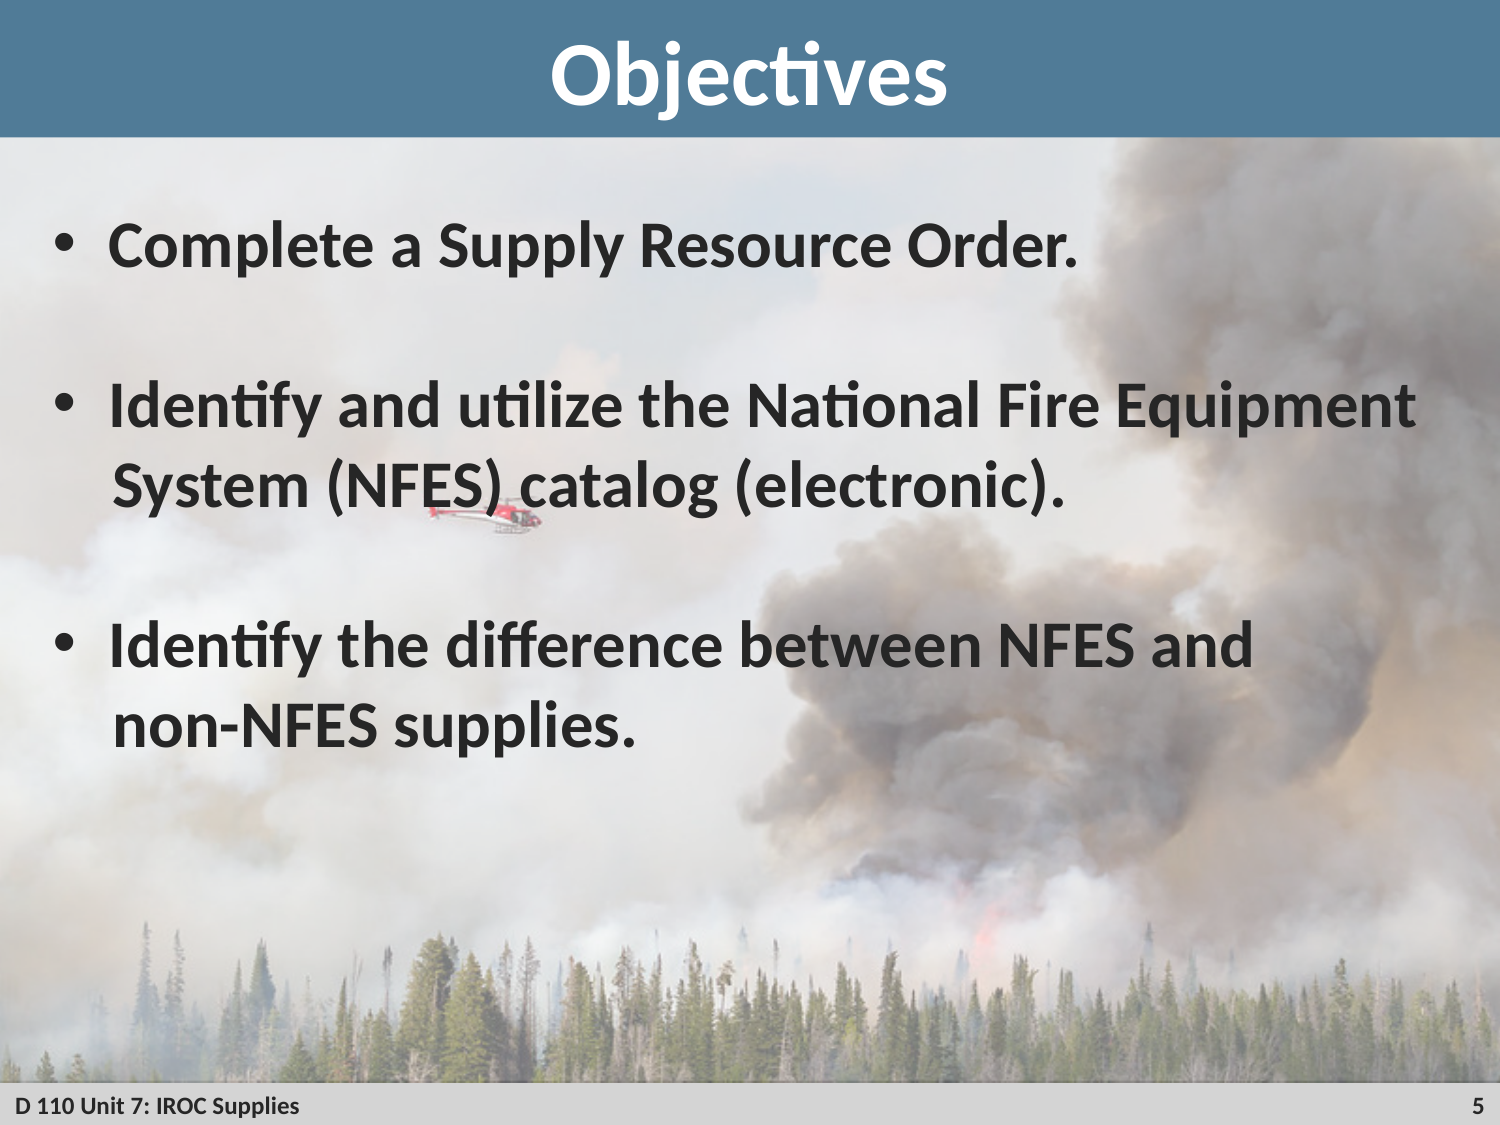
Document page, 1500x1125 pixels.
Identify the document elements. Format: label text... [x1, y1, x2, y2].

title Objectives [0, 0, 1500, 124]
picture [0, 124, 1500, 1083]
